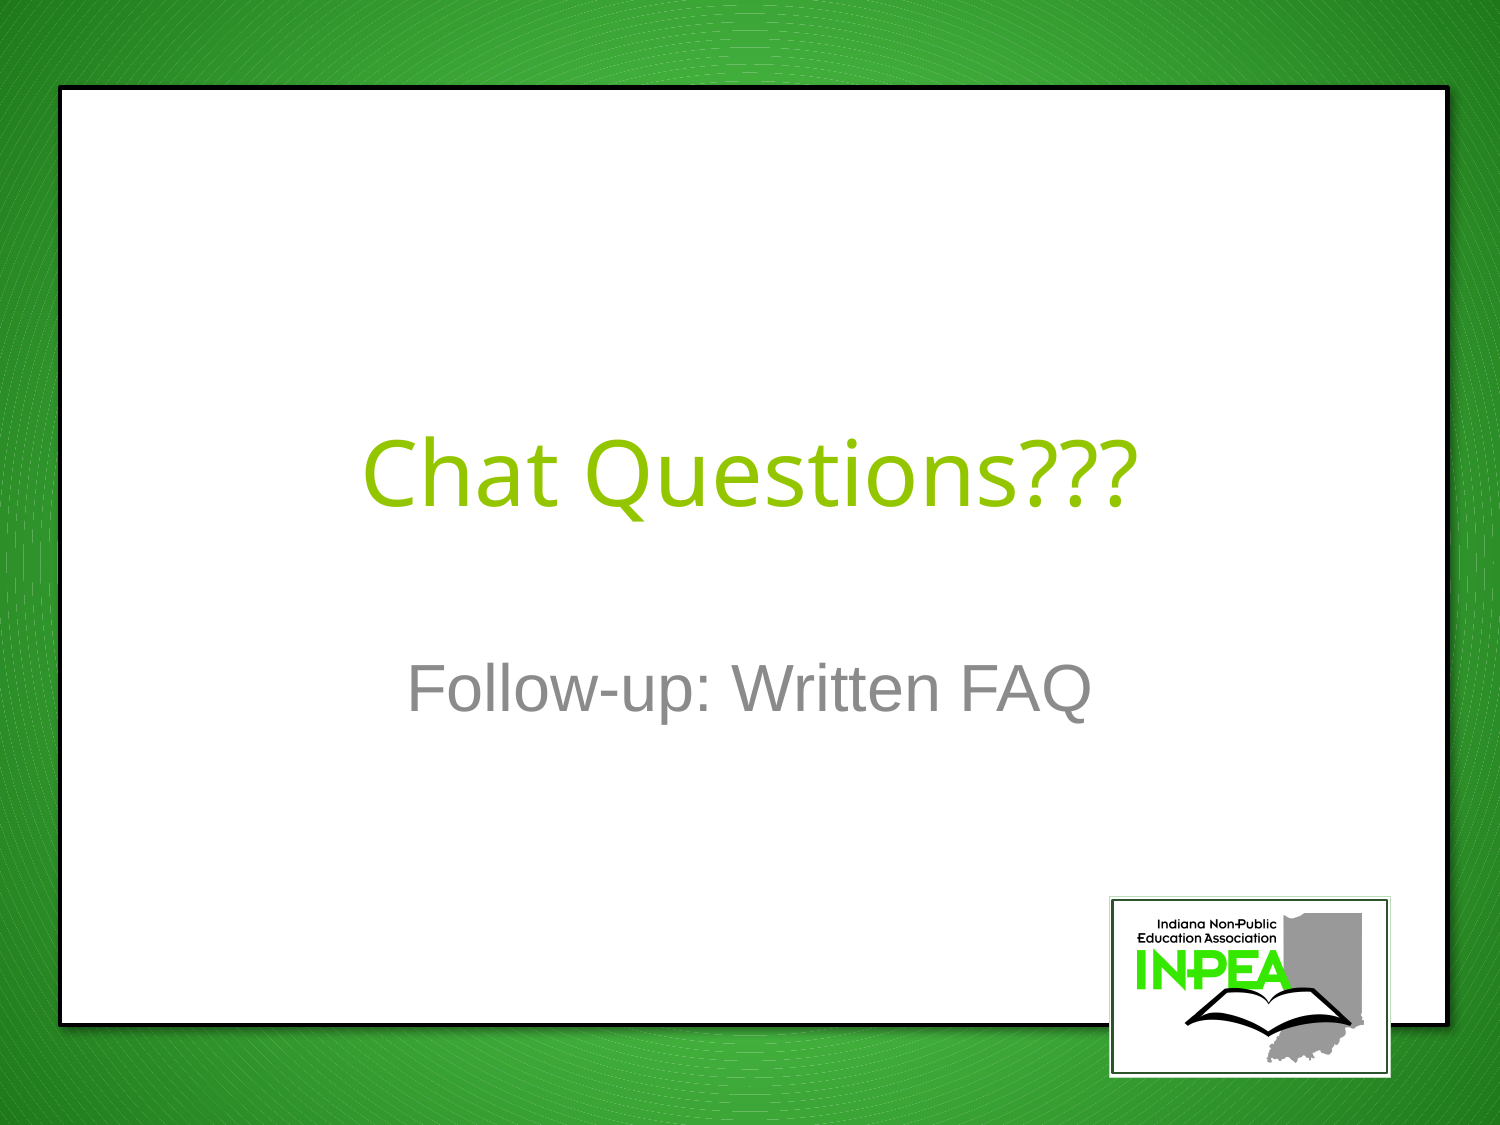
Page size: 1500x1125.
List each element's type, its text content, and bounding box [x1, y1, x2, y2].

subtitle Follow-up: Written FAQ [225, 637, 1275, 925]
title Chat Questions??? [112, 349, 1388, 591]
picture [1137, 913, 1364, 1063]
